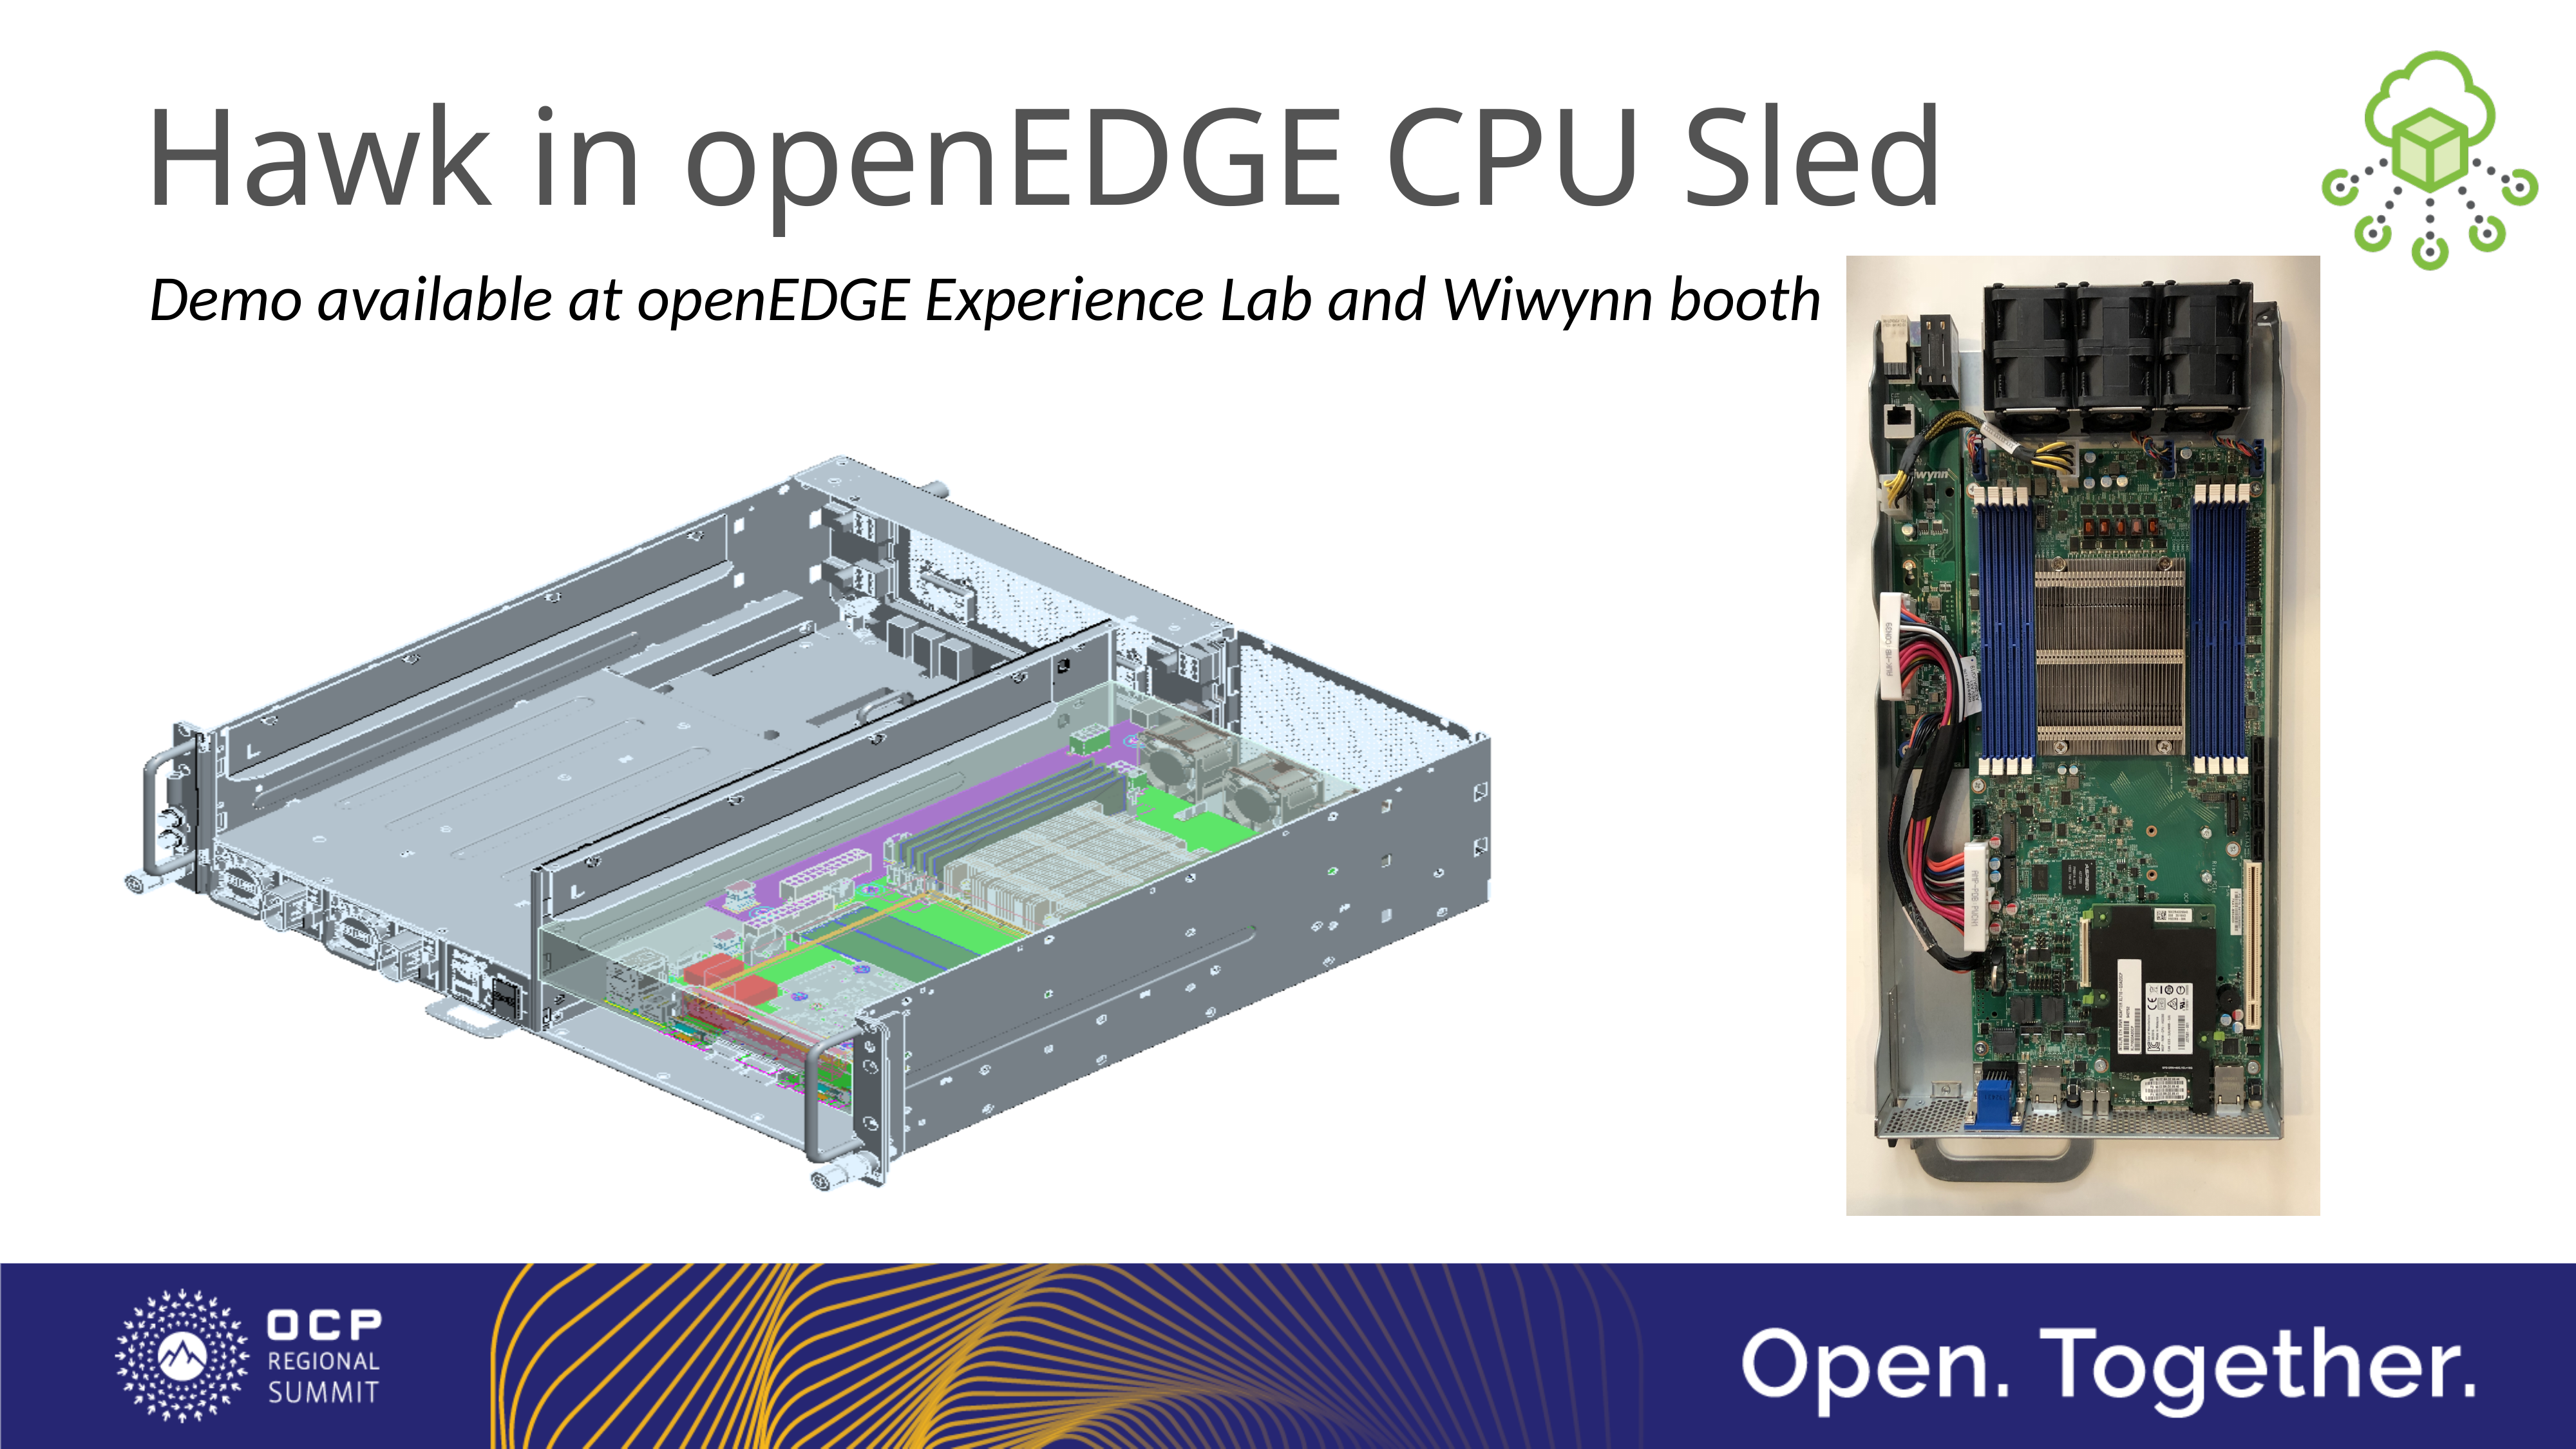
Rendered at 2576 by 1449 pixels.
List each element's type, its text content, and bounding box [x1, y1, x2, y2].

text_box Demo available at openEDGE Experience Lab and Wiwynn booth [148, 256, 1825, 334]
picture [0, 0, 2576, 1449]
title Hawk in openEDGE CPU Sled [132, 77, 2295, 247]
